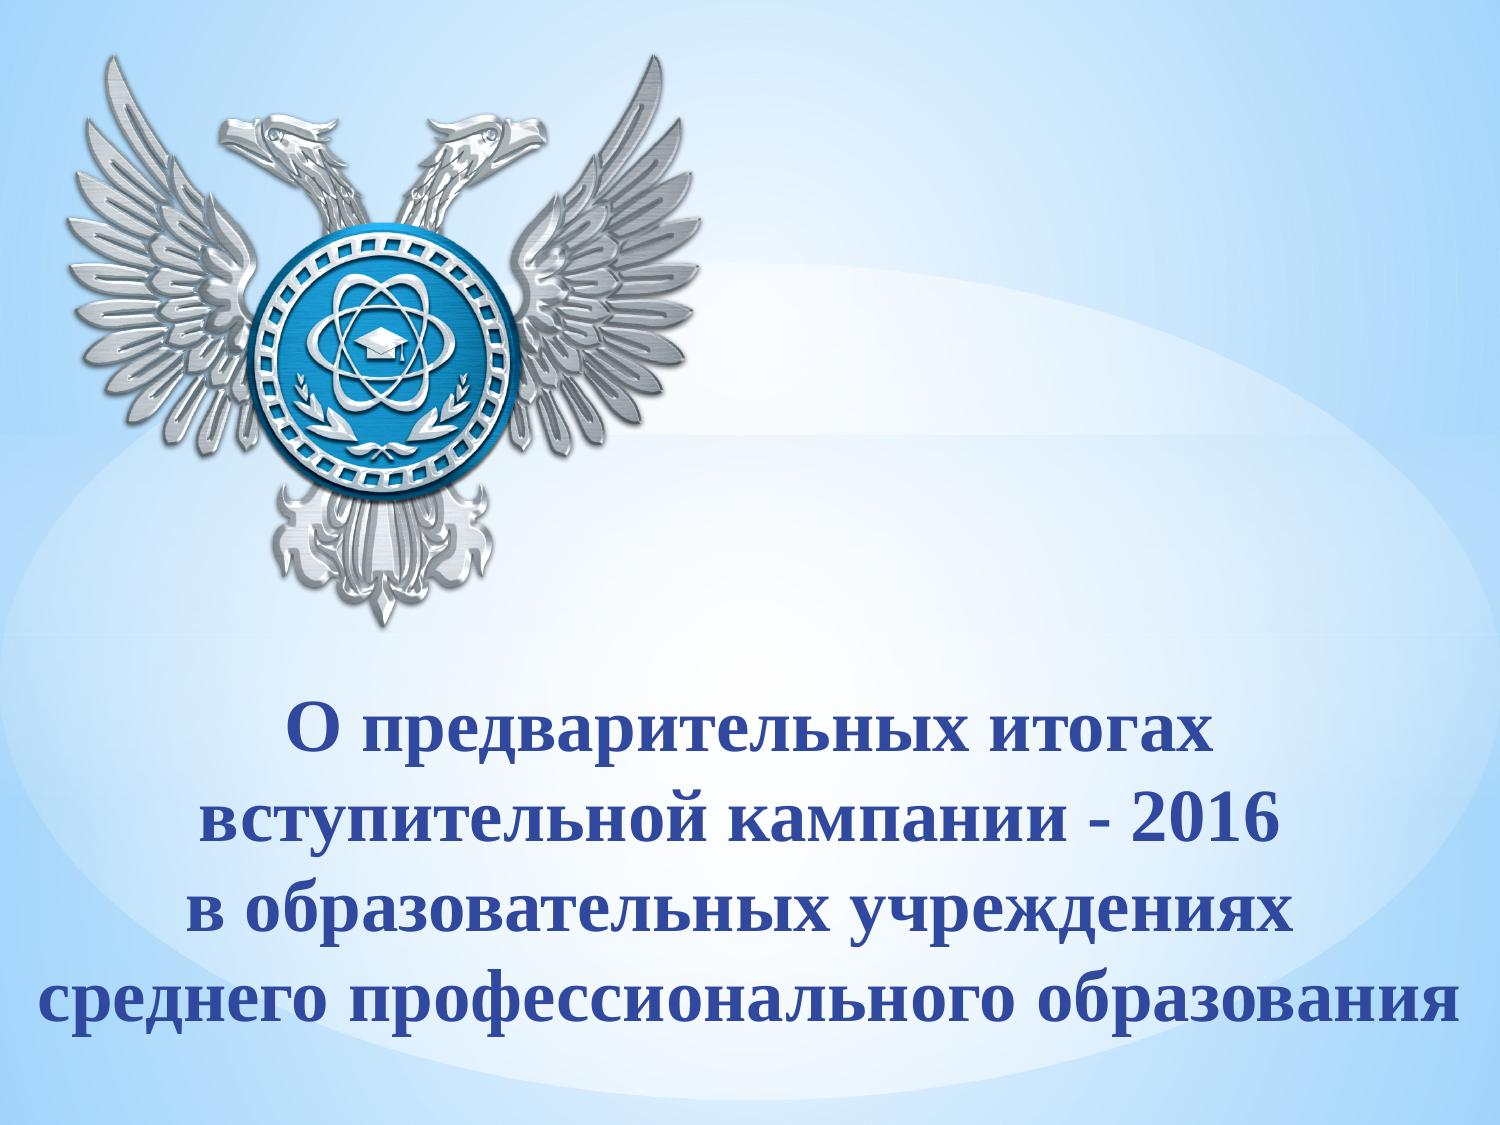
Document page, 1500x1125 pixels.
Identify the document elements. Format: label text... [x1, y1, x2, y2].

picture [0, 0, 810, 693]
text_box О предварительных итогах вступительной кампании - 2016 в образовательных учреждениях среднего профессионального образования [14, 668, 1485, 1044]
